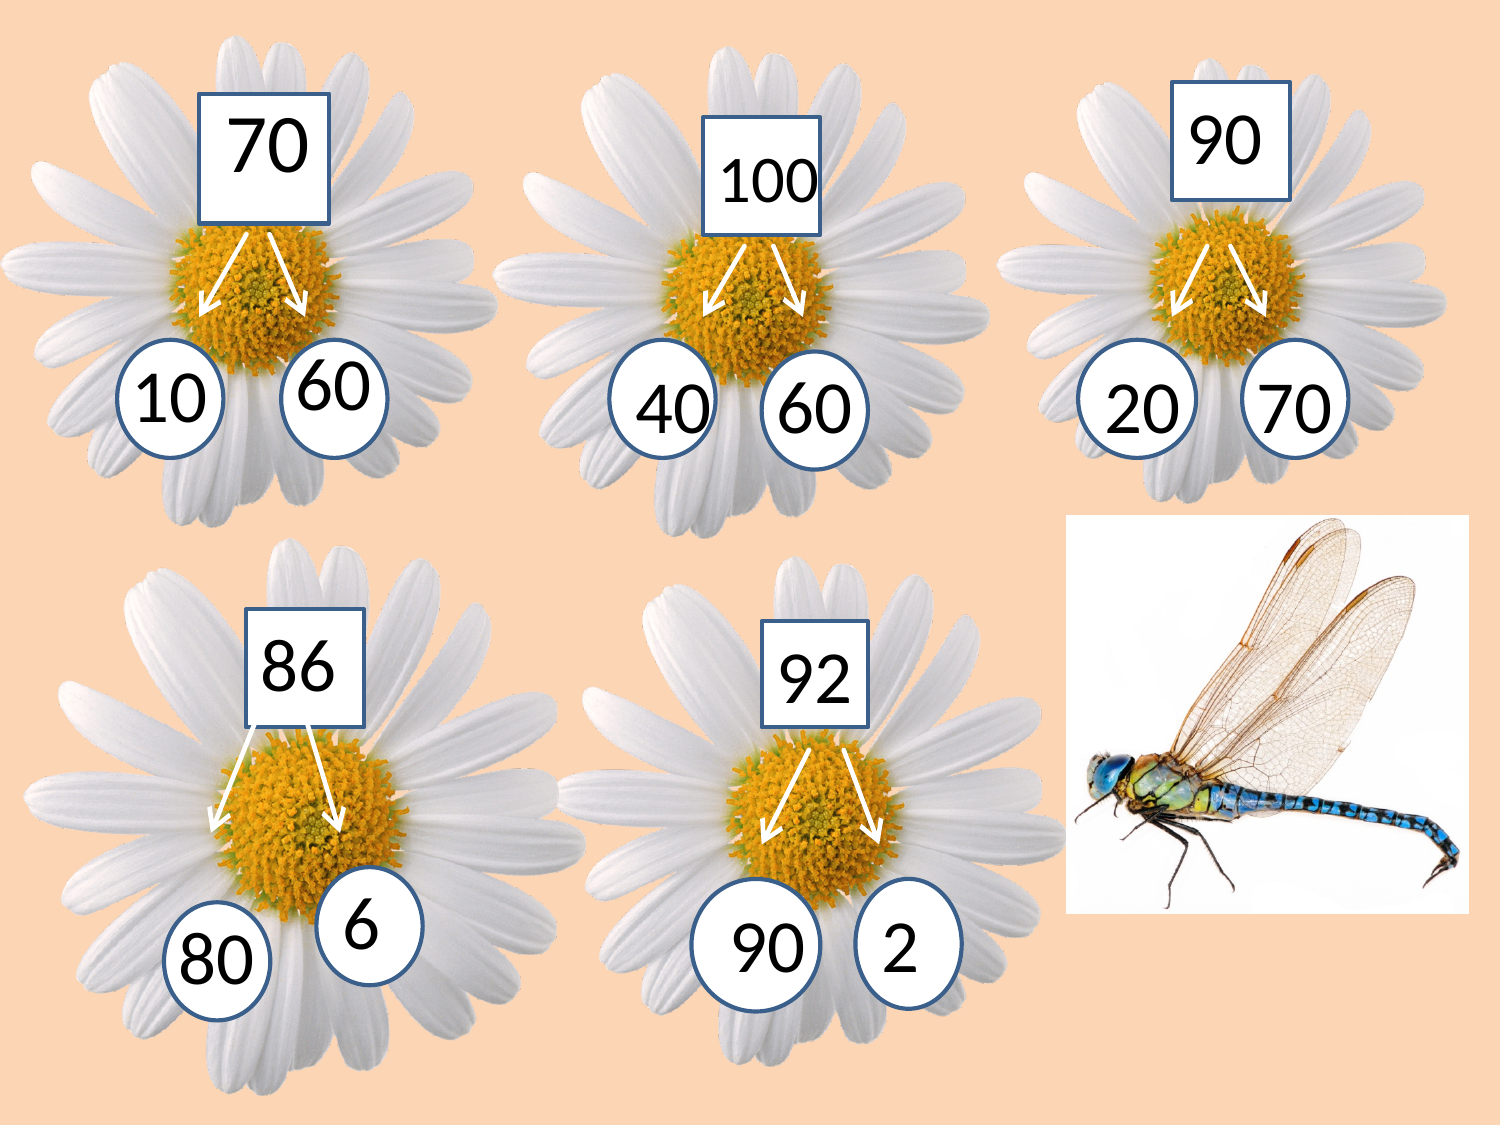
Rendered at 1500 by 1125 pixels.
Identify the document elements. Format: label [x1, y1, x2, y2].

text_box [1226, 263, 1284, 300]
text_box [1153, 263, 1226, 300]
picture [995, 58, 1447, 505]
text_box [838, 779, 909, 816]
text_box [181, 251, 265, 300]
text_box [298, 755, 382, 792]
picture [0, 34, 1470, 1096]
text_box [763, 266, 824, 297]
text_box [688, 260, 760, 303]
text_box [175, 749, 294, 798]
text_box [737, 773, 833, 822]
text_box [268, 257, 329, 294]
